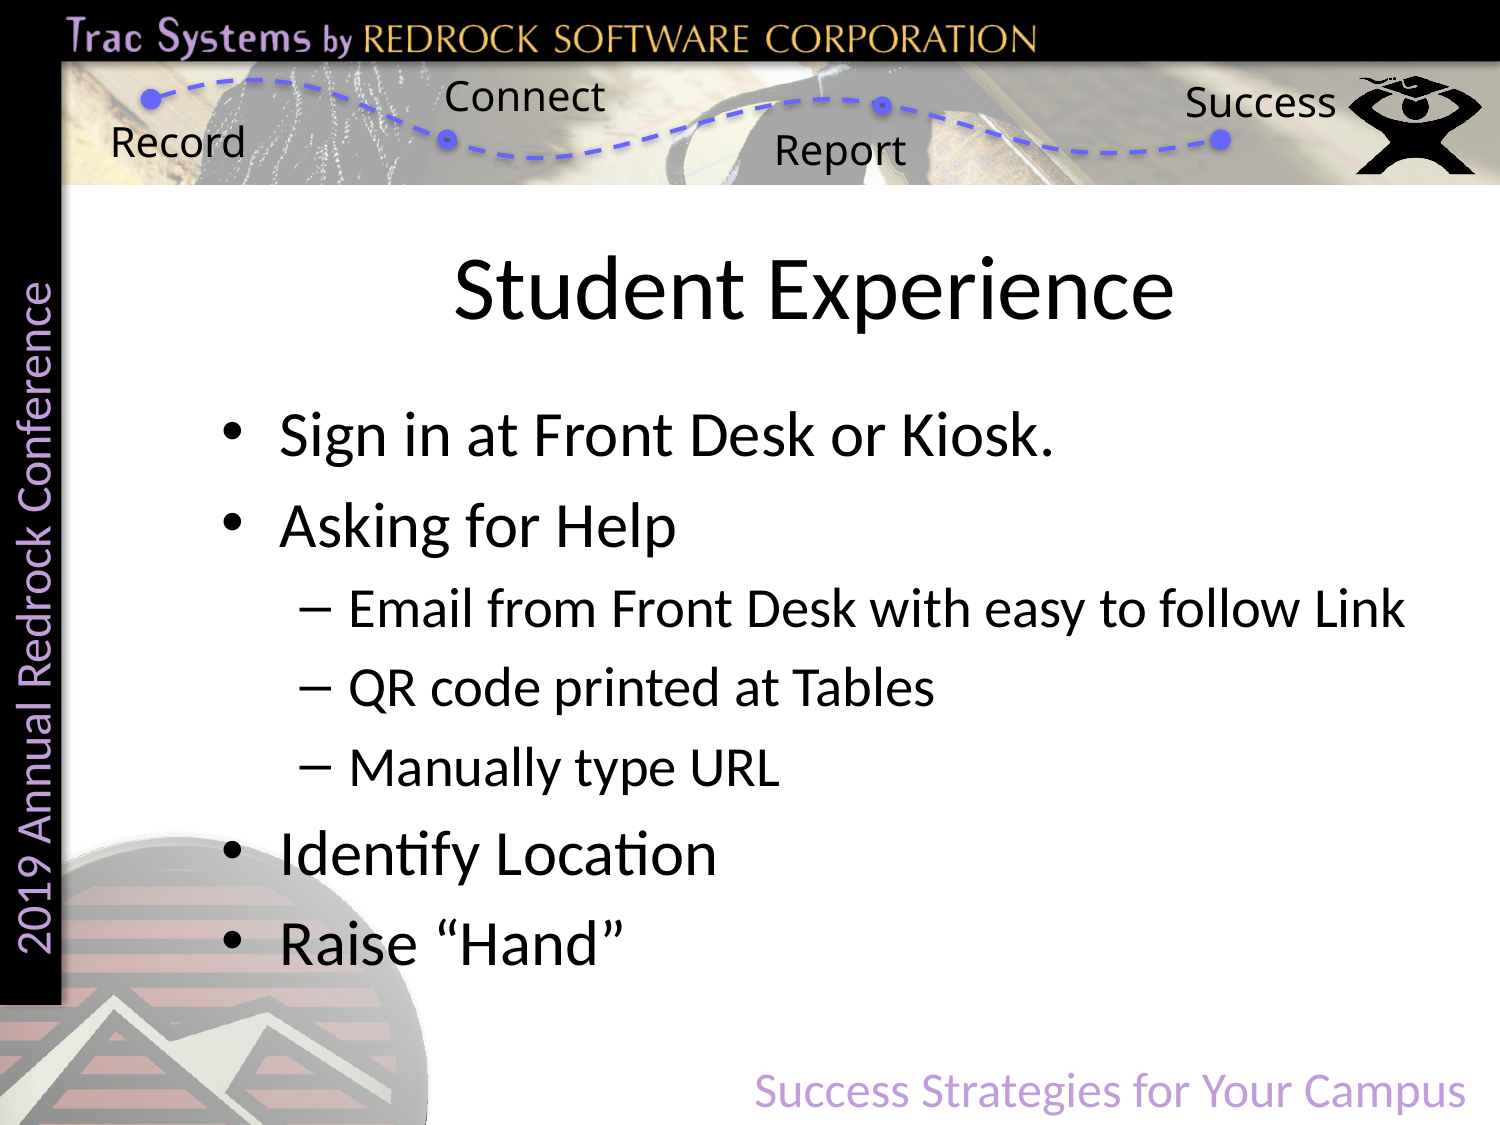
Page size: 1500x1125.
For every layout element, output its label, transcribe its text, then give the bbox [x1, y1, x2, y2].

picture [62, 0, 1072, 78]
picture [1348, 58, 1482, 192]
title Student Experience [206, 195, 1425, 370]
list Sign in at Front Desk or Kiosk. Asking for Help Email from Front Desk with easy to follow Link QR code printed at Tables Manually type URL Identify Location Raise “Hand” [206, 384, 1425, 1005]
